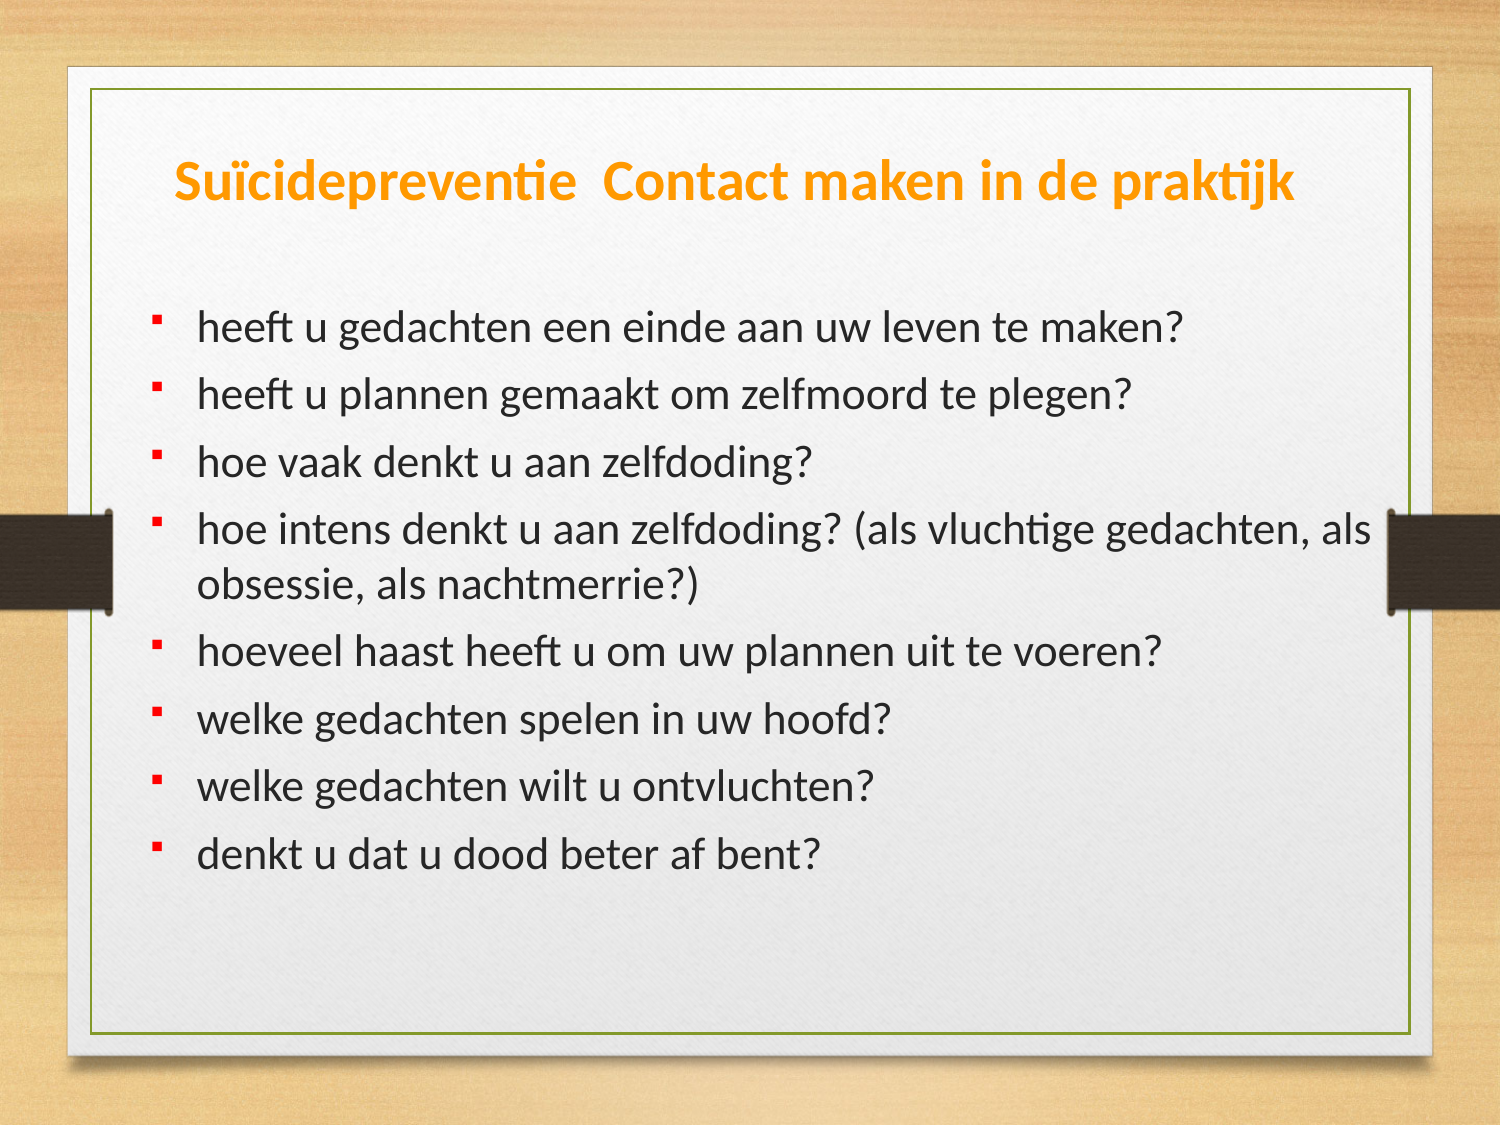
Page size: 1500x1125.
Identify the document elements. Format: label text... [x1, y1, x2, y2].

title Suïcidepreventie Contact maken in de praktijk [60, 48, 1411, 236]
picture [0, 0, 1500, 1125]
list heeft u gedachten een einde aan uw leven te maken? heeft u plannen gemaakt om zelfmoord te plegen? hoe vaak denkt u aan zelfdoding? hoe intens denkt u aan zelfdoding? (als vluchtige gedachten, als obsessie, als nachtmerrie?) hoeveel haast heeft u om uw plannen uit te voeren? welke gedachten spelen in uw hoofd? welke gedachten wilt u ontvluchten? denkt u dat u dood beter af bent? [134, 288, 1411, 1027]
